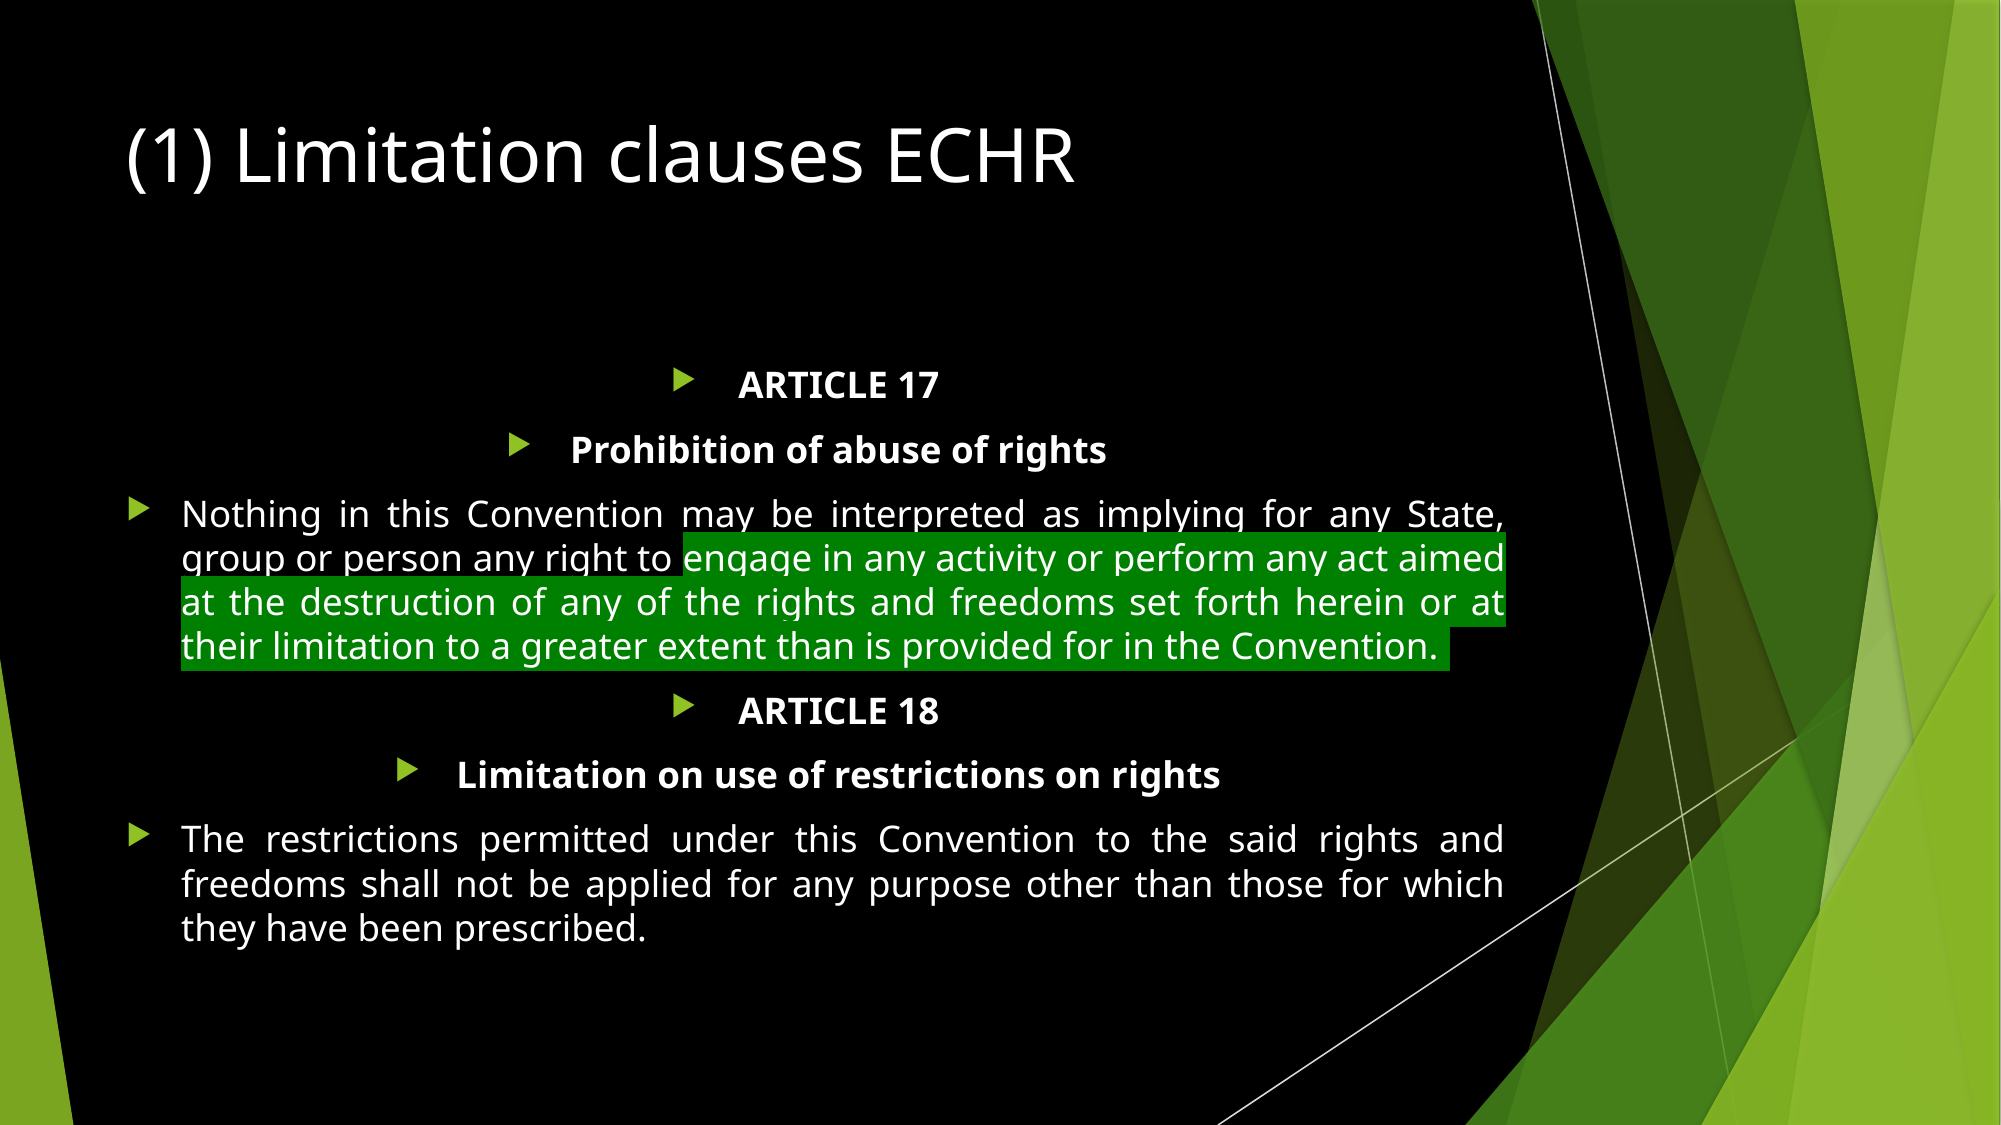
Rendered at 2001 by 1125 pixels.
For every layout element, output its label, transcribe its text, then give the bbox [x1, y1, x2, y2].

title (1) Limitation clauses ECHR [111, 99, 1522, 317]
list ARTICLE 17 Prohibition of abuse of rights Nothing in this Convention may be interpreted as implying for any State, group or person any right to engage in any activity or perform any act aimed at the destruction of any of the rights and freedoms set forth herein or at their limitation to a greater extent than is provided for in the Convention. ARTICLE 18 Limitation on use of restrictions on rights The restrictions permitted under this Convention to the said rights and freedoms shall not be applied for any purpose other than those for which they have been prescribed. [111, 354, 1522, 992]
